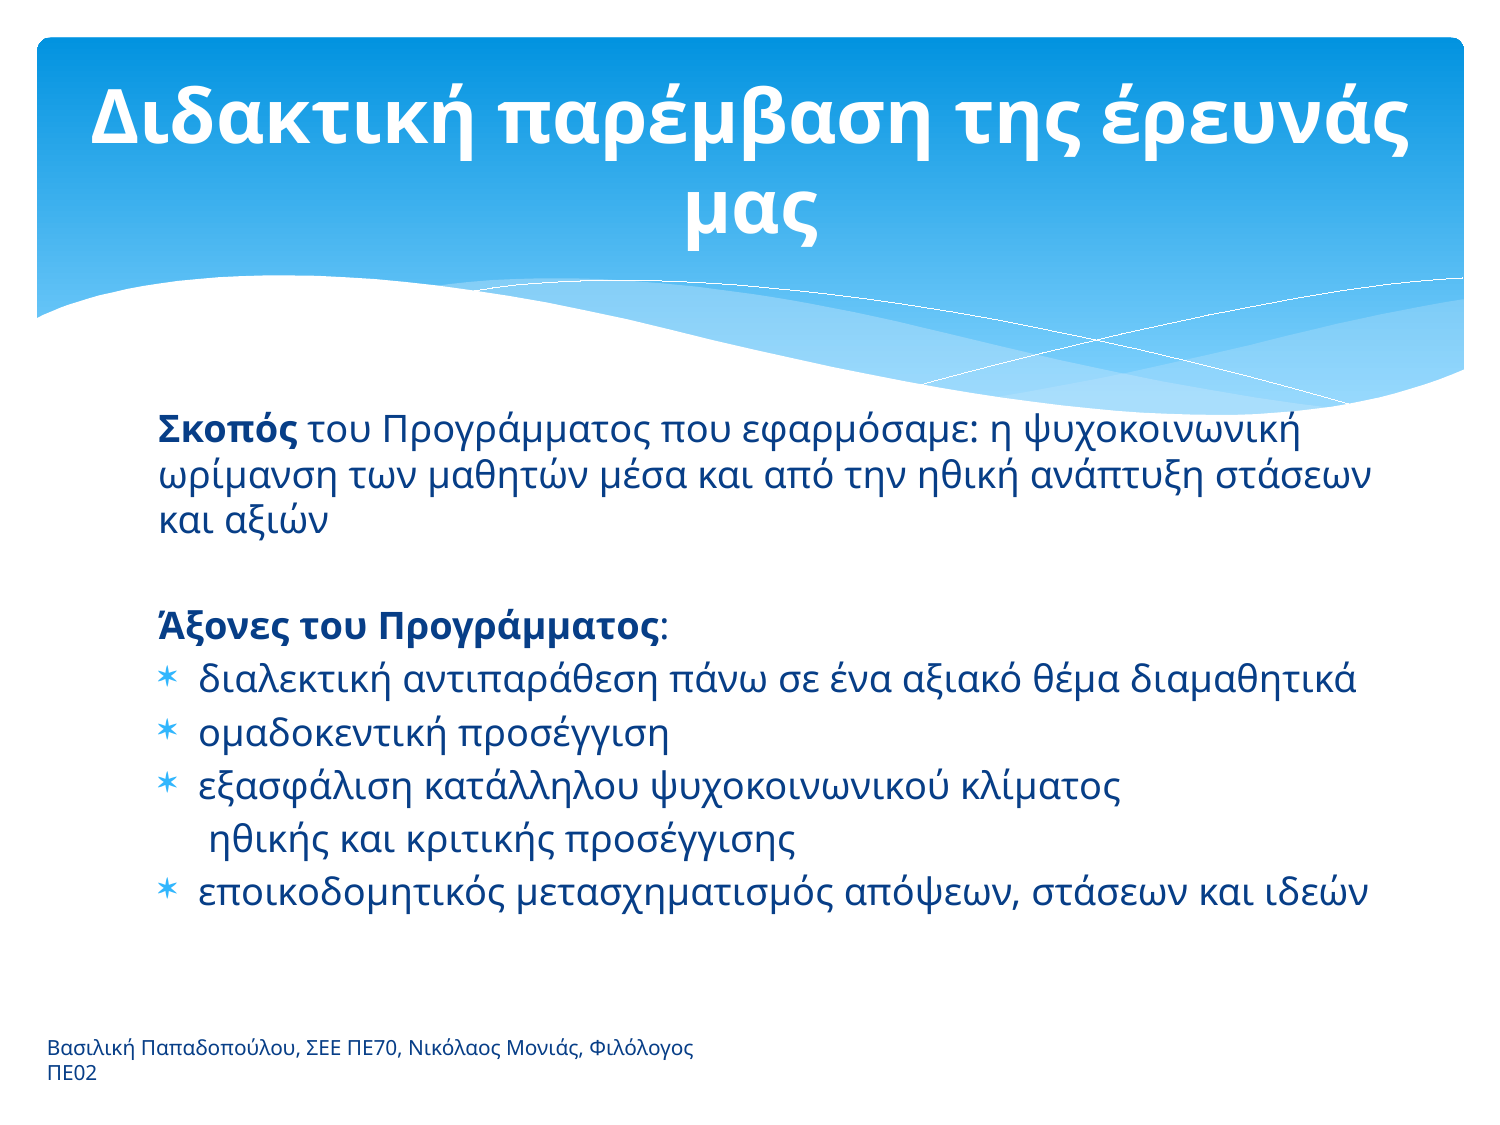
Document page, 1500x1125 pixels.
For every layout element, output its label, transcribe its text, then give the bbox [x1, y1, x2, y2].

footer Βασιλική Παπαδοπούλου, ΣΕΕ ΠΕ70, Νικόλαος Μονιάς, Φιλόλογος ΠΕ02 [31, 1025, 715, 1094]
title Διδακτική παρέμβαση της έρευνάς μας [75, 55, 1425, 261]
list Σκοπός του Προγράμματος που εφαρμόσαμε: η ψυχοκοινωνική ωρίμανση των μαθητών μέσα και από την ηθική ανάπτυξη στάσεων και αξιών Άξονες του Προγράμματος: διαλεκτική αντιπαράθεση πάνω σε ένα αξιακό θέμα διαμαθητικά ομαδοκεντική προσέγγιση εξασφάλιση κατάλληλου ψυχοκοινωνικού κλίματος ηθικής και κριτικής προσέγγισης εποικοδομητικός μετασχηματισμός απόψεων, στάσεων και ιδεών [143, 397, 1400, 1005]
